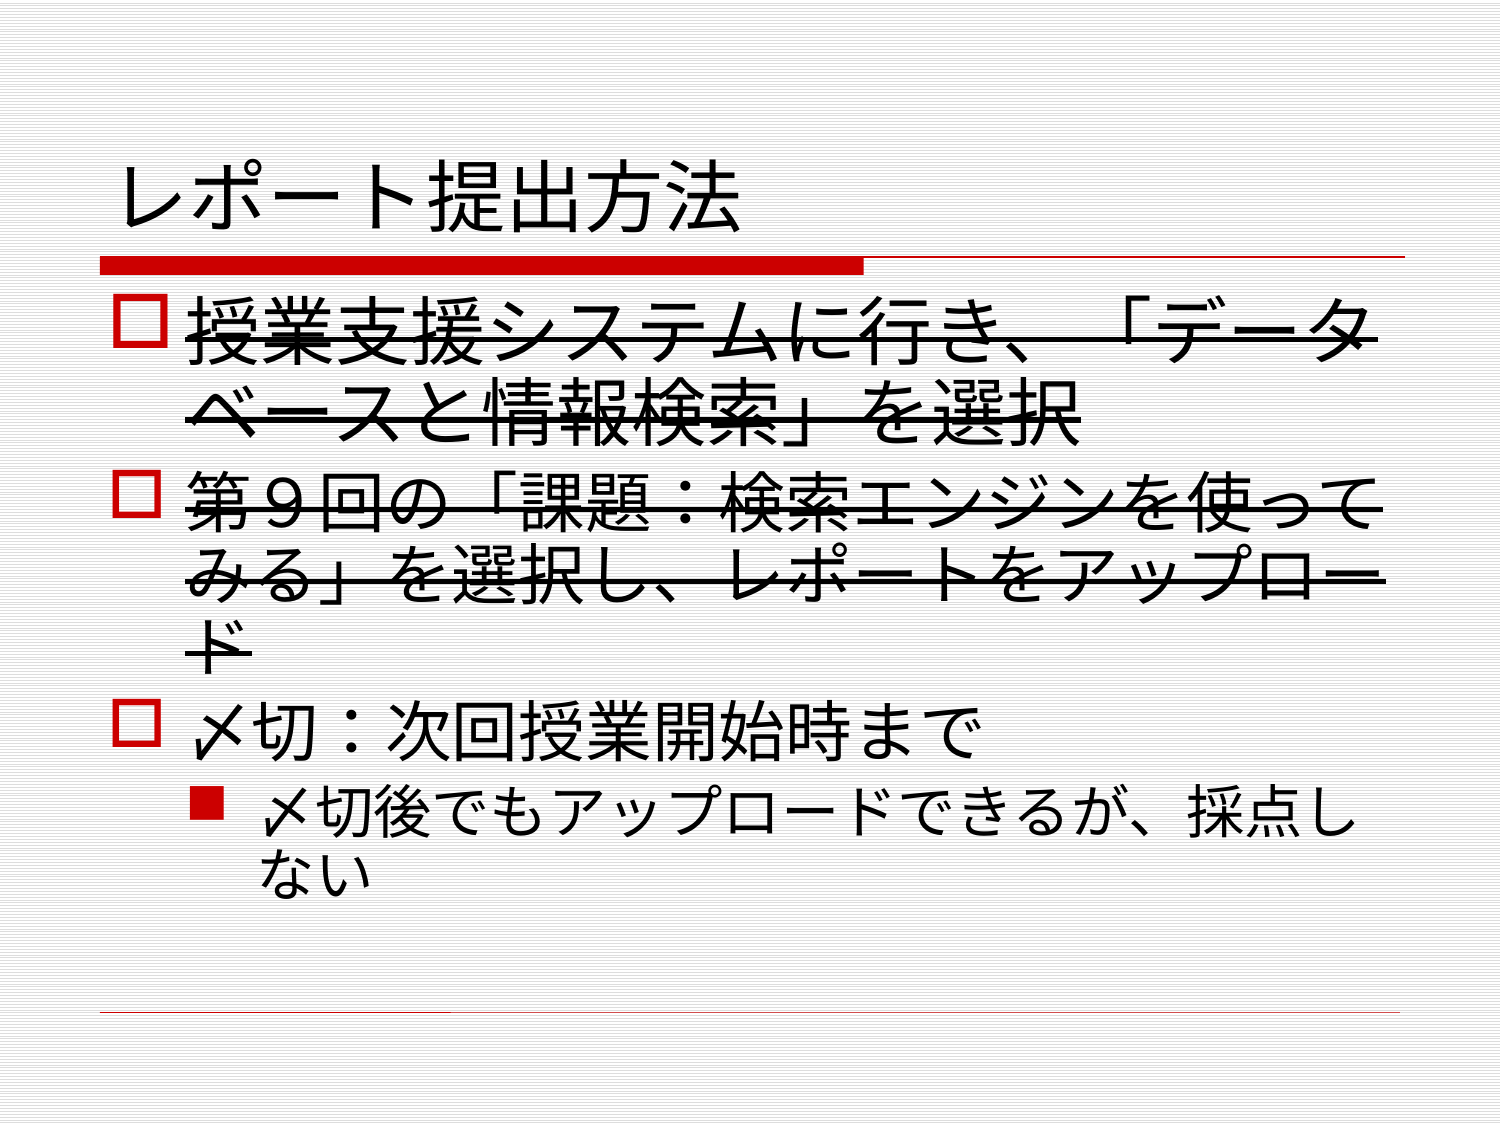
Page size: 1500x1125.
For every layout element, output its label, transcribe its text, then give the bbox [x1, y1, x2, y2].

list 授業支援システムに行き、「データベースと情報検索」を選択 第９回の「課題：検索エンジンを使ってみる」を選択し、レポートをアップロード 〆切：次回授業開始時まで 〆切後でもアップロードできるが、採点しない [92, 287, 1406, 988]
title レポート提出方法 [94, 50, 1407, 250]
